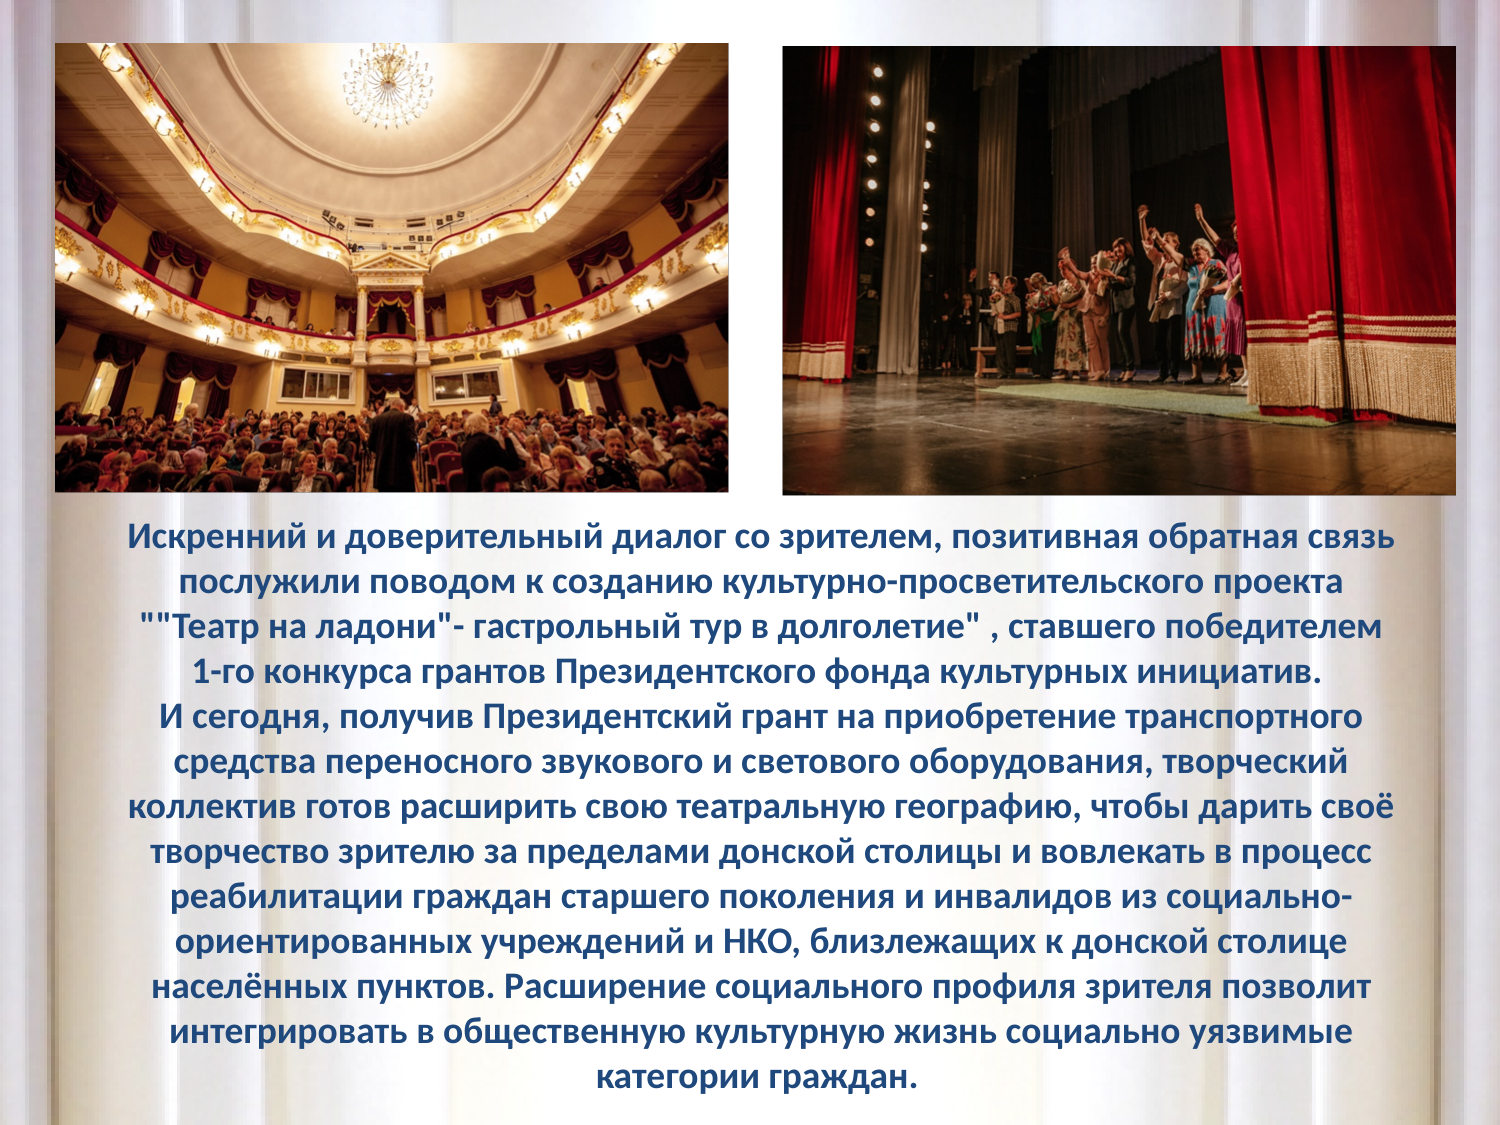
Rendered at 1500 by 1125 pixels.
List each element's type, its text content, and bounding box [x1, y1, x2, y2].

text_box Искренний и доверительный диалог со зрителем, позитивная обратная связь послужили поводом к созданию культурно-просветительского проекта ""Театр на ладони"- гастрольный тур в долголетие" , ставшего победителем 1-го конкурса грантов Президентского фонда культурных инициатив. И сегодня, получив Президентский грант на приобретение транспортного средства переносного звукового и светового оборудования, творческий коллектив готов расширить свою театральную географию, чтобы дарить своё творчество зрителю за пределами донской столицы и вовлекать в процесс реабилитации граждан старшего поколения и инвалидов из социально-ориентированных учреждений и НКО, близлежащих к донской столице населённых пунктов. Расширение социального профиля зрителя позволит интегрировать в общественную культурную жизнь социально уязвимые категории граждан. [112, 532, 1412, 1104]
picture [0, 0, 1500, 1125]
